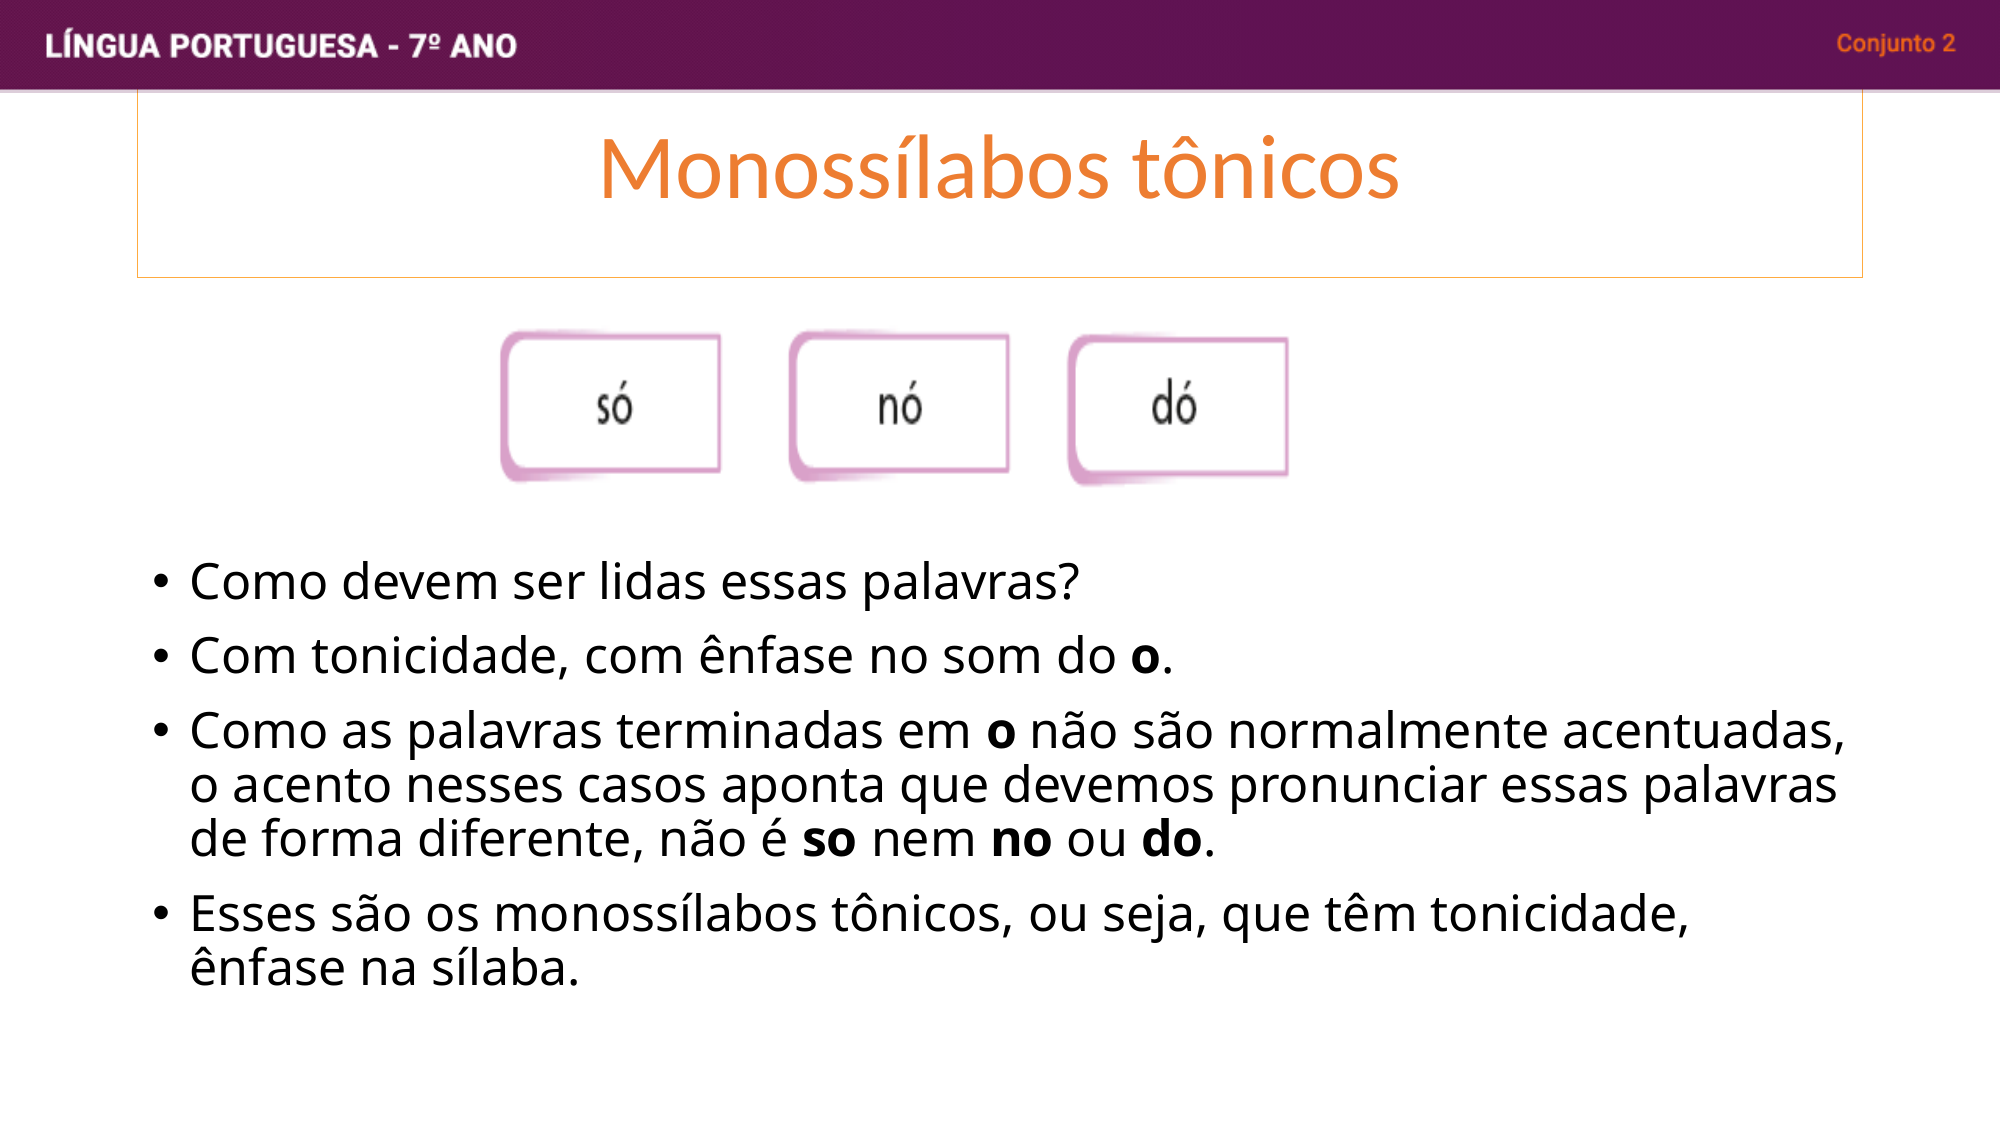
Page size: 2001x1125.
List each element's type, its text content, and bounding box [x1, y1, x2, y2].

picture [0, 0, 2000, 93]
text_box Monossílabos tônicos [137, 93, 1863, 278]
picture [492, 319, 1298, 493]
text_box Como devem ser lidas essas palavras? Com tonicidade, com ênfase no som do o. Como as palavras terminadas em o não são normalmente acentuadas, o acento nesses casos aponta que devemos pronunciar essas palavras de forma diferente, não é so nem no ou do. Esses são os monossílabos tônicos, ou seja, que têm tonicidade, ênfase na sílaba. [137, 299, 1863, 1014]
